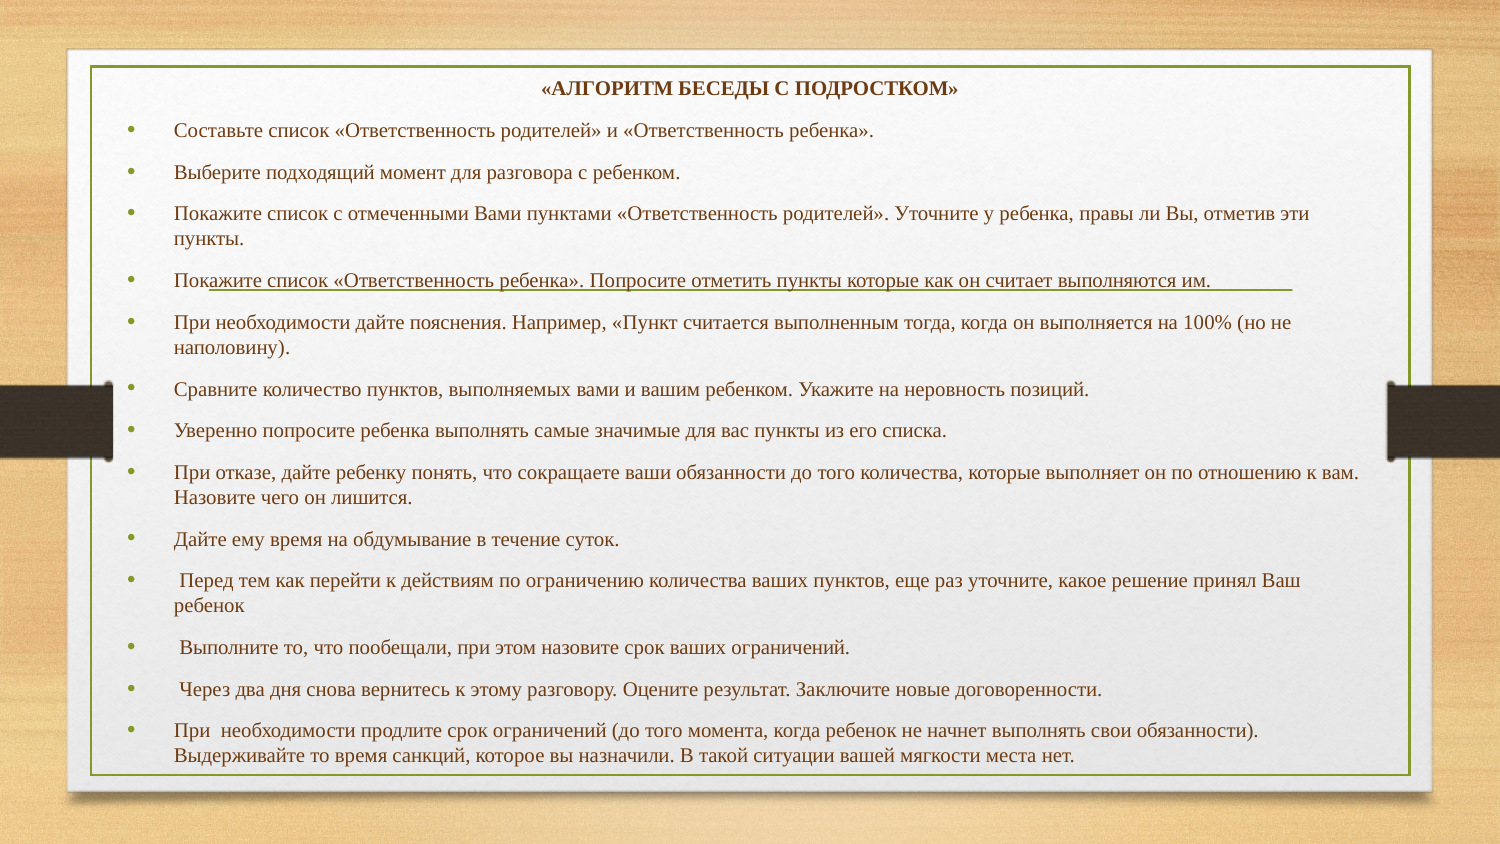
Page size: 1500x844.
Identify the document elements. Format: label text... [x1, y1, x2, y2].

picture [0, 0, 1500, 844]
list «АЛГОРИТМ БЕСЕДЫ С ПОДРОСТКОМ» Составьте список «Ответственность родителей» и «Ответственность ребенка». Выберите подходящий момент для разговора с ребенком. Покажите список с отмеченными Вами пунктами «Ответственность родителей». Уточните у ребенка, правы ли Вы, отметив эти пункты. Покажите список «Ответственность ребенка». Попросите отметить пункты которые как он считает выполняются им. При необходимости дайте пояснения. Например, «Пункт считается выполненным тогда, когда он выполняется на 100% (но не наполовину). Сравните количество пунктов, выполняемых вами и вашим ребенком. Укажите на неровность позиций. Уверенно попросите ребенка выполнять самые значимые для вас пункты из его списка. При отказе, дайте ребенку понять, что сокращаете ваши обязанности до того количества, которые выполняет он по отношению к вам. Назовите чего он лишится. Дайте ему время на обдумывание в течение суток. Перед тем как перейти к действиям по ограничению количества ваших пунктов, еще раз уточните, какое решение принял Ваш ребенок Выполните то, что пообещали, при этом назовите срок ваших ограничений. Через два дня снова вернитесь к этому разговору. Оцените результат. Заключите новые договоренности. При необходимости продлите срок ограничений (до того момента, когда ребенок не начнет выполнять свои обязанности). Выдерживайте то время санкций, которое вы назначили. В такой ситуации вашей мягкости места нет. [112, 67, 1388, 756]
